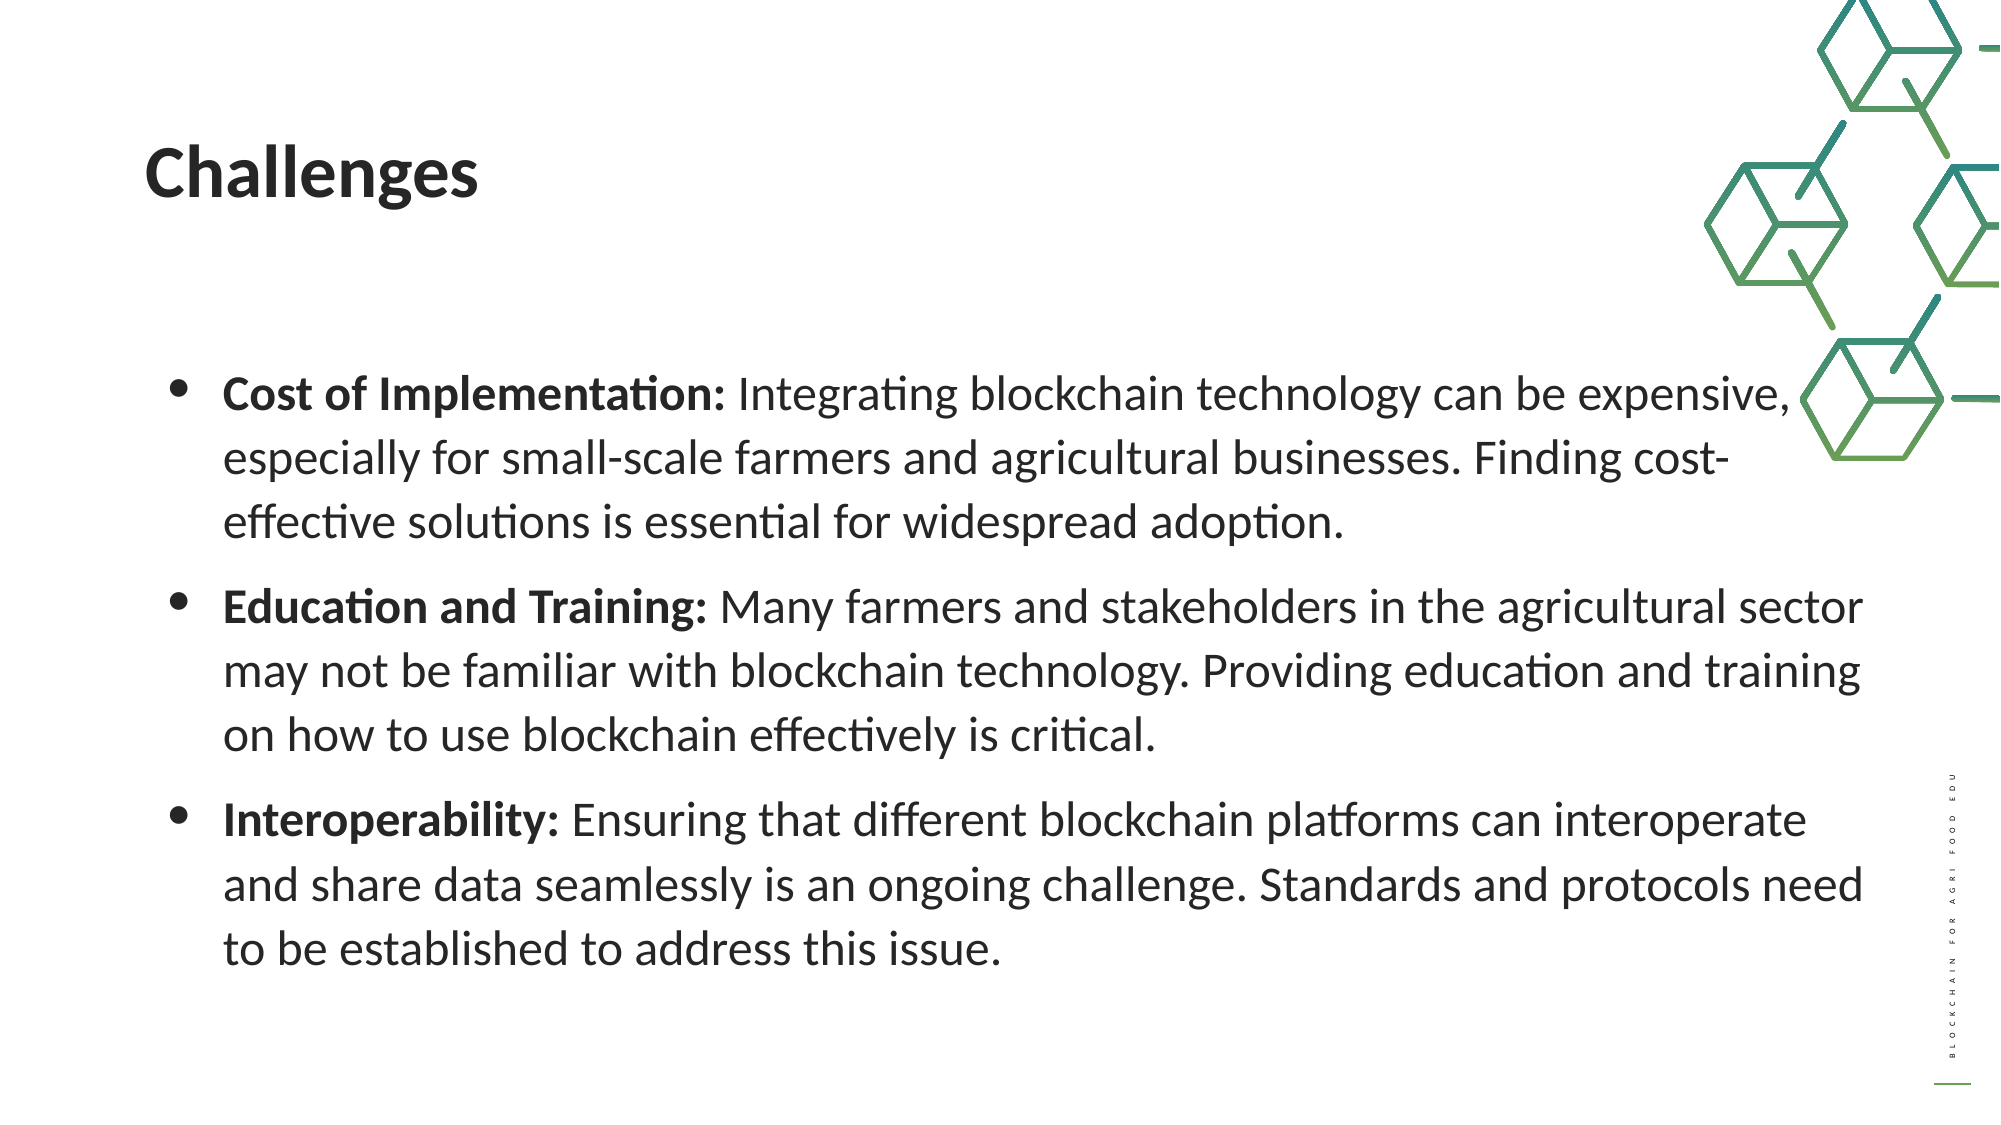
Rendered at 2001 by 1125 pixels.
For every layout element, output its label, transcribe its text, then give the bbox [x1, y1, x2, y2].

list Cost of Implementation: Integrating blockchain technology can be expensive, especially for small-scale farmers and agricultural businesses. Finding cost-effective solutions is essential for widespread adoption. Education and Training: Many farmers and stakeholders in the agricultural sector may not be familiar with blockchain technology. Providing education and training on how to use blockchain effectively is critical. Interoperability: Ensuring that different blockchain platforms can interoperate and share data seamlessly is an ongoing challenge. Standards and protocols need to be established to address this issue. [151, 348, 1890, 980]
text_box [1704, 0, 2000, 461]
list Challenges [130, 124, 1704, 337]
